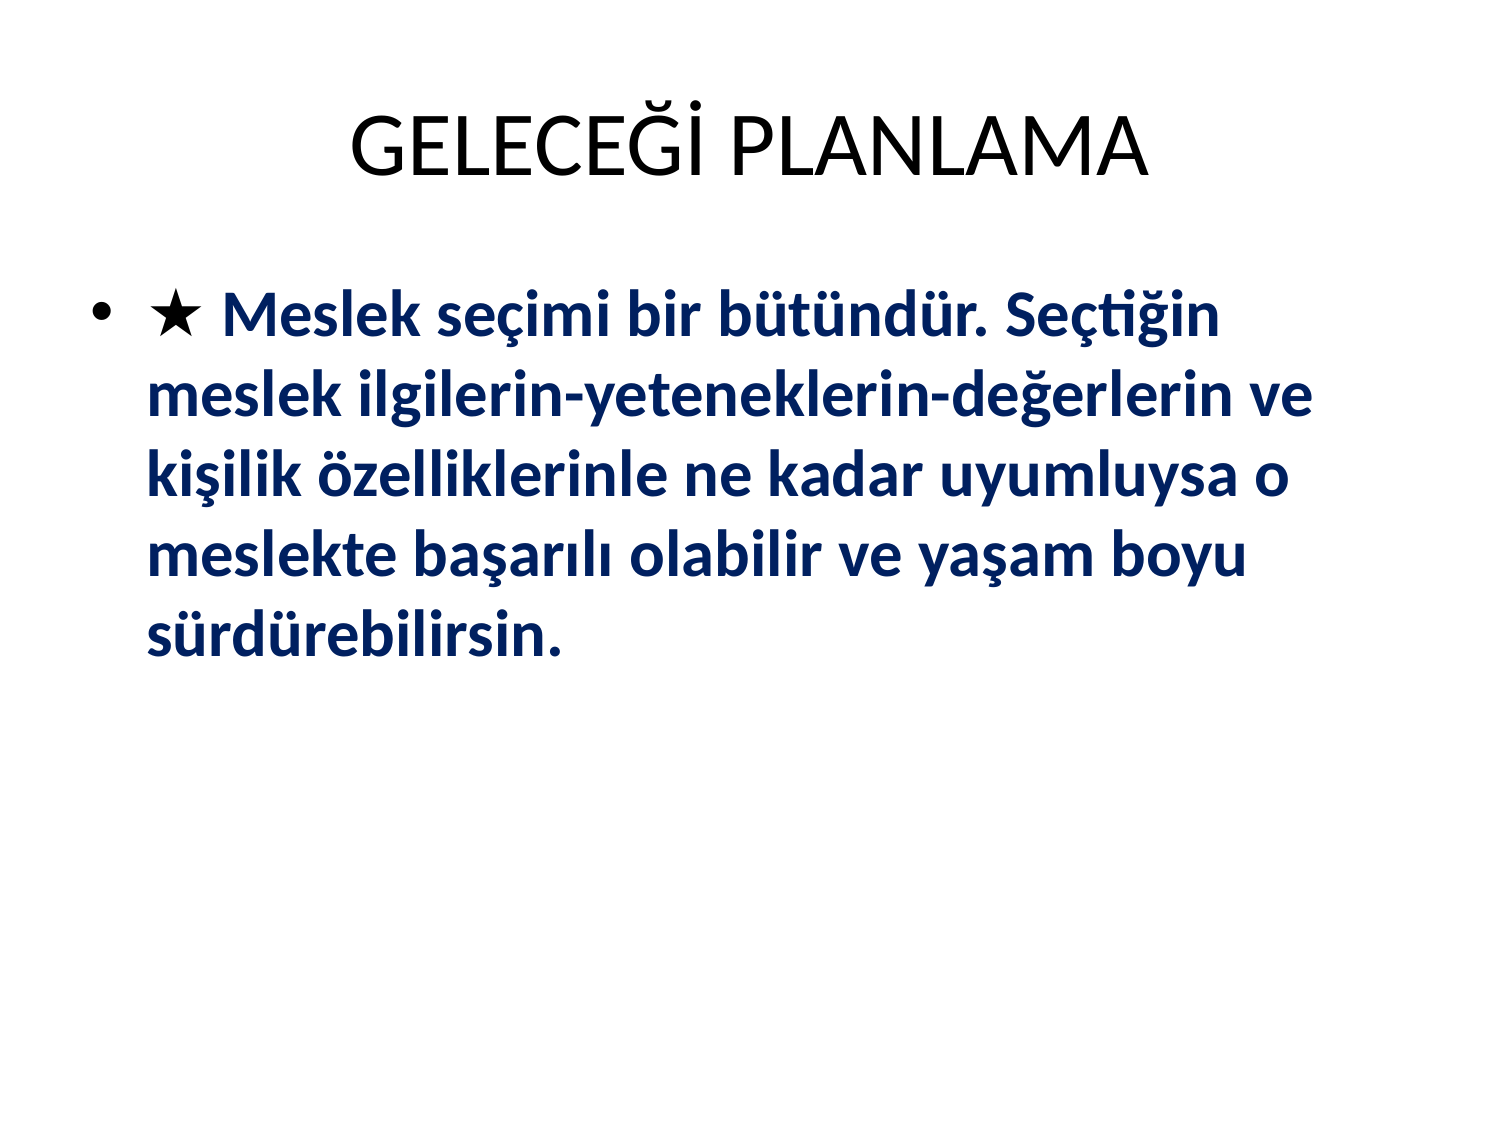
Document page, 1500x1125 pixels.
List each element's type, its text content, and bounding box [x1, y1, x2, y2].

title GELECEĞİ PLANLAMA [75, 45, 1425, 233]
list ★ Meslek seçimi bir bütündür. Seçtiğin meslek ilgilerin-yeteneklerin-değerlerin ve kişilik özelliklerinle ne kadar uyumluysa o meslekte başarılı olabilir ve yaşam boyu sürdürebilirsin. [75, 262, 1425, 1005]
